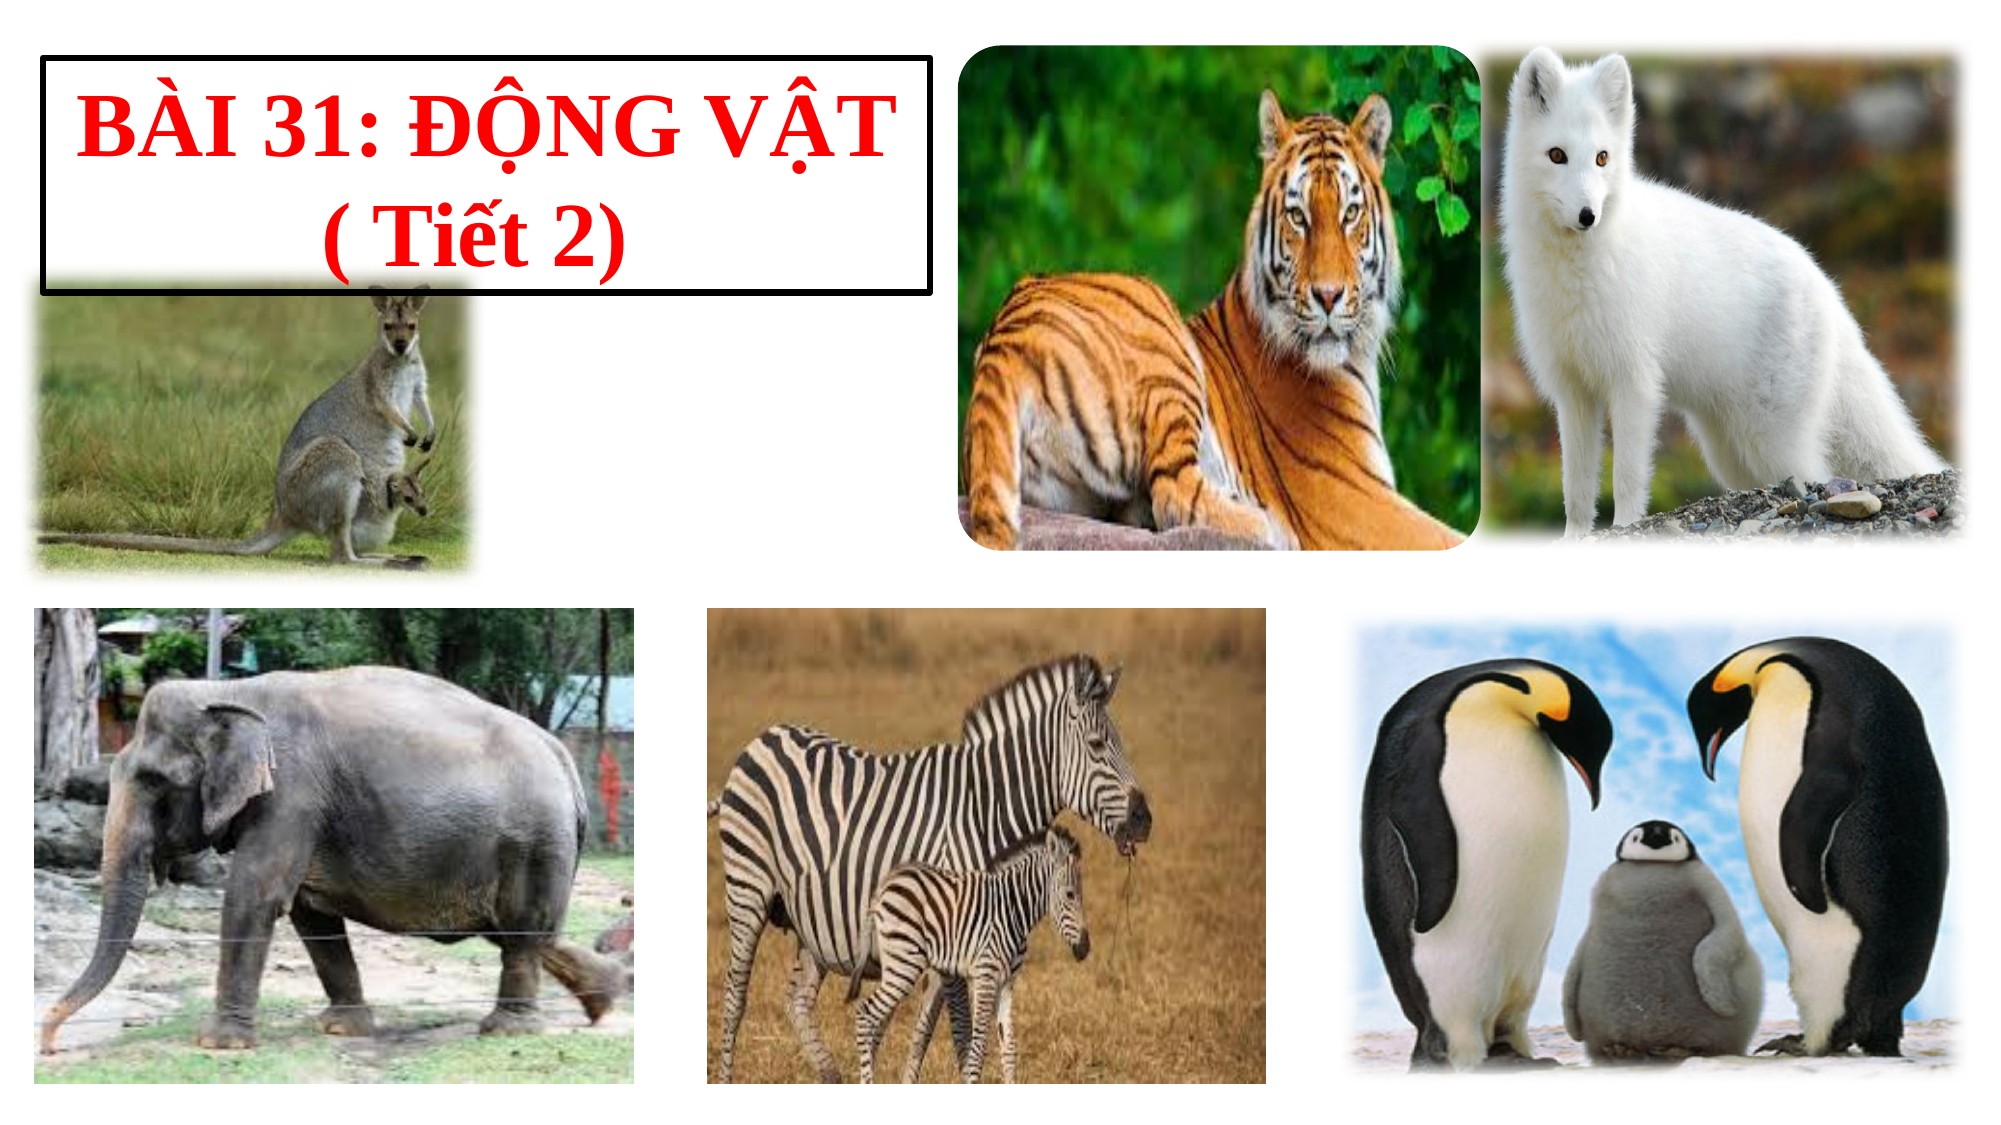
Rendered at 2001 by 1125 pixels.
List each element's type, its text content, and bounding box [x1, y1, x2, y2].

picture [707, 608, 1266, 1084]
text_box BÀI 31: ĐỘNG VẬT ( Tiết 2) [42, 57, 930, 293]
picture [34, 608, 634, 1084]
picture [18, 263, 486, 589]
picture [1338, 608, 1970, 1084]
picture [957, 37, 1975, 551]
